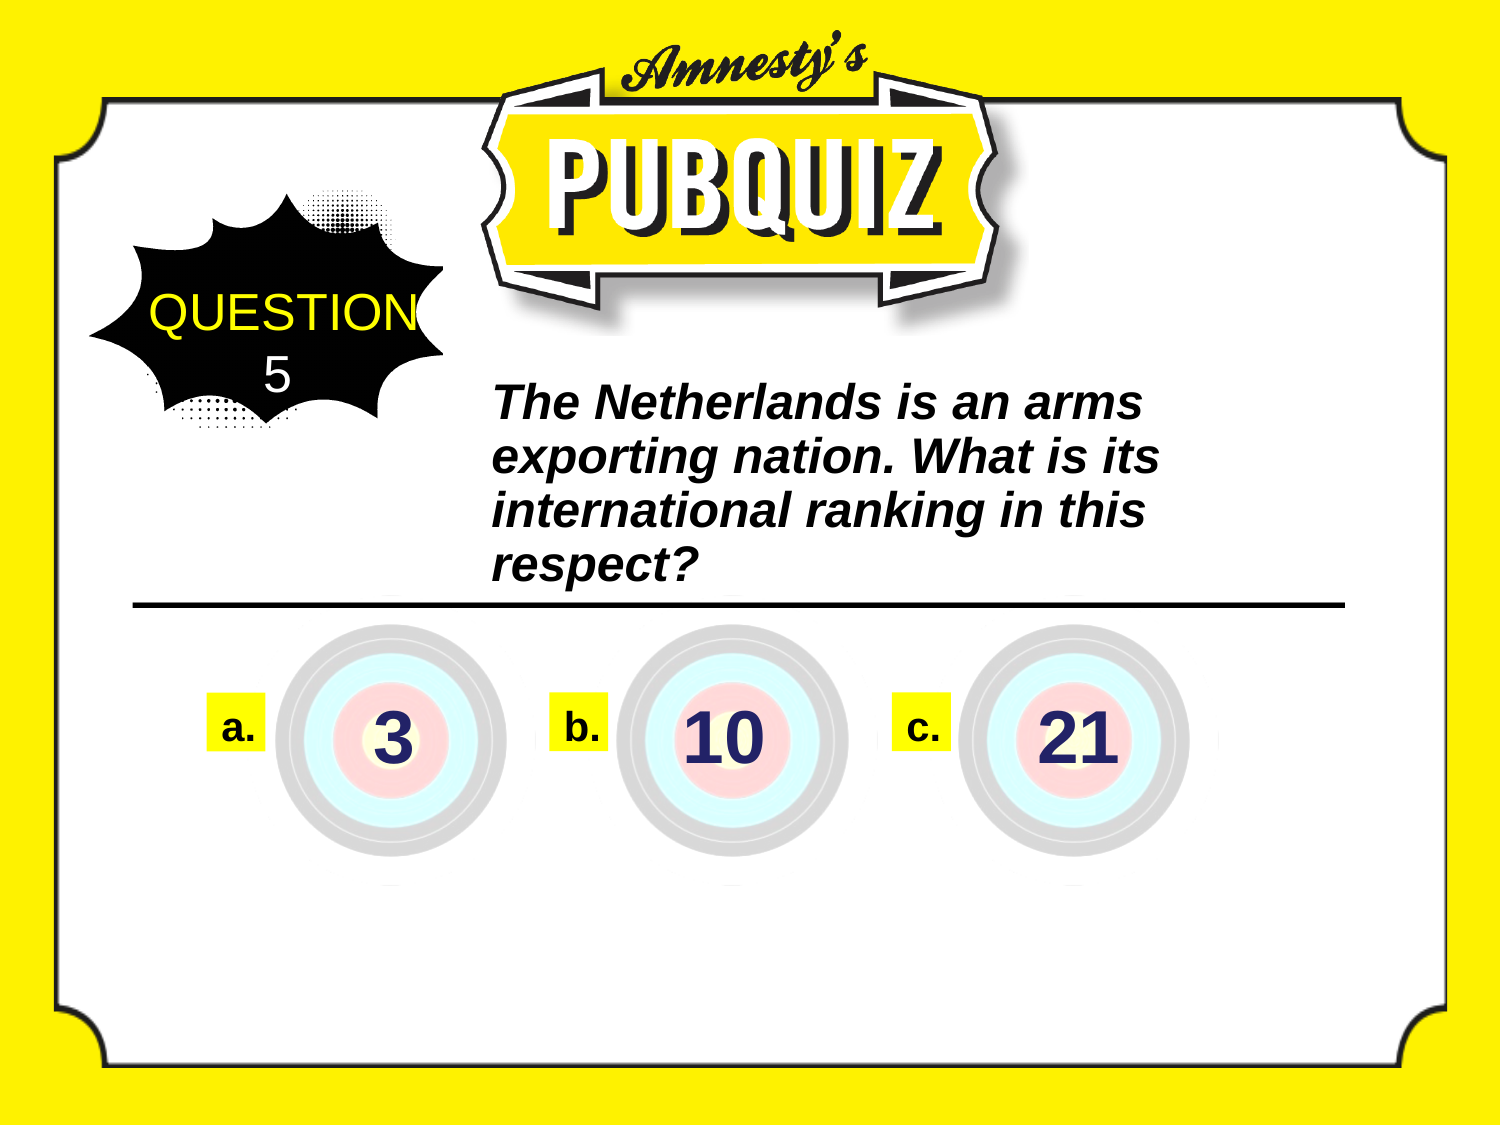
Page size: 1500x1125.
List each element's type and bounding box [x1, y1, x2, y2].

picture [53, 30, 1448, 1068]
